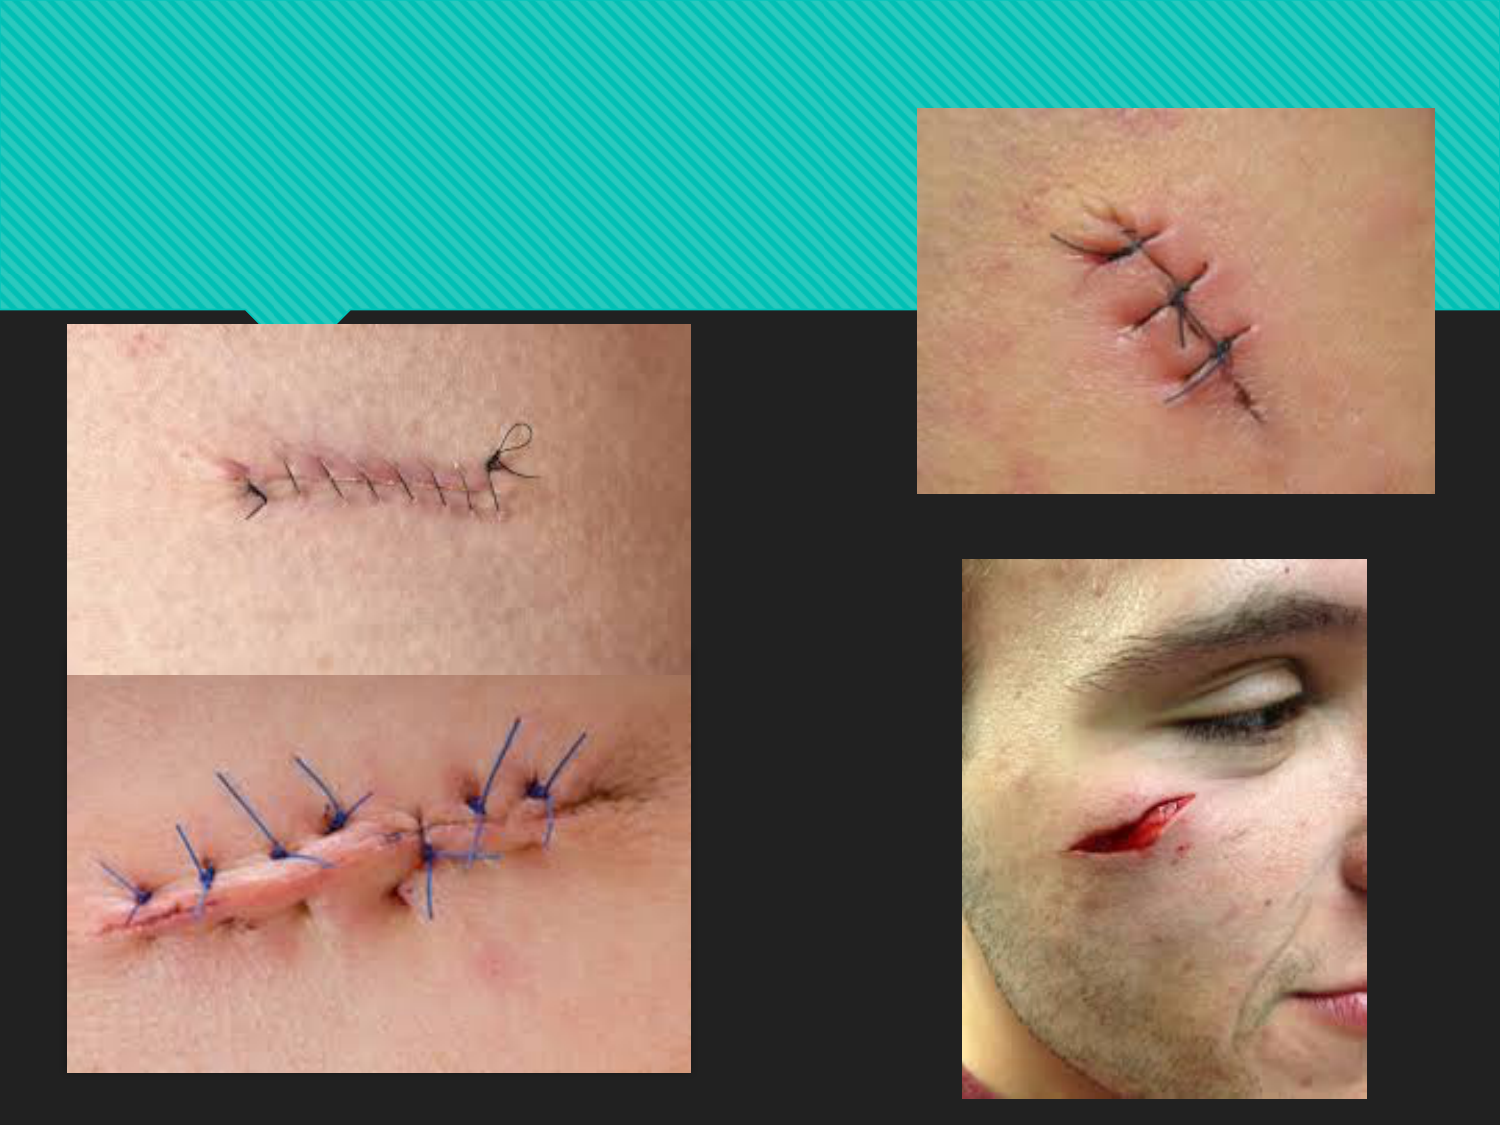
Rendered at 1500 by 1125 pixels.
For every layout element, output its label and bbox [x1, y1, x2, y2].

list [67, 676, 692, 1074]
picture [961, 558, 1367, 1099]
picture [917, 107, 1435, 494]
picture [67, 324, 692, 676]
